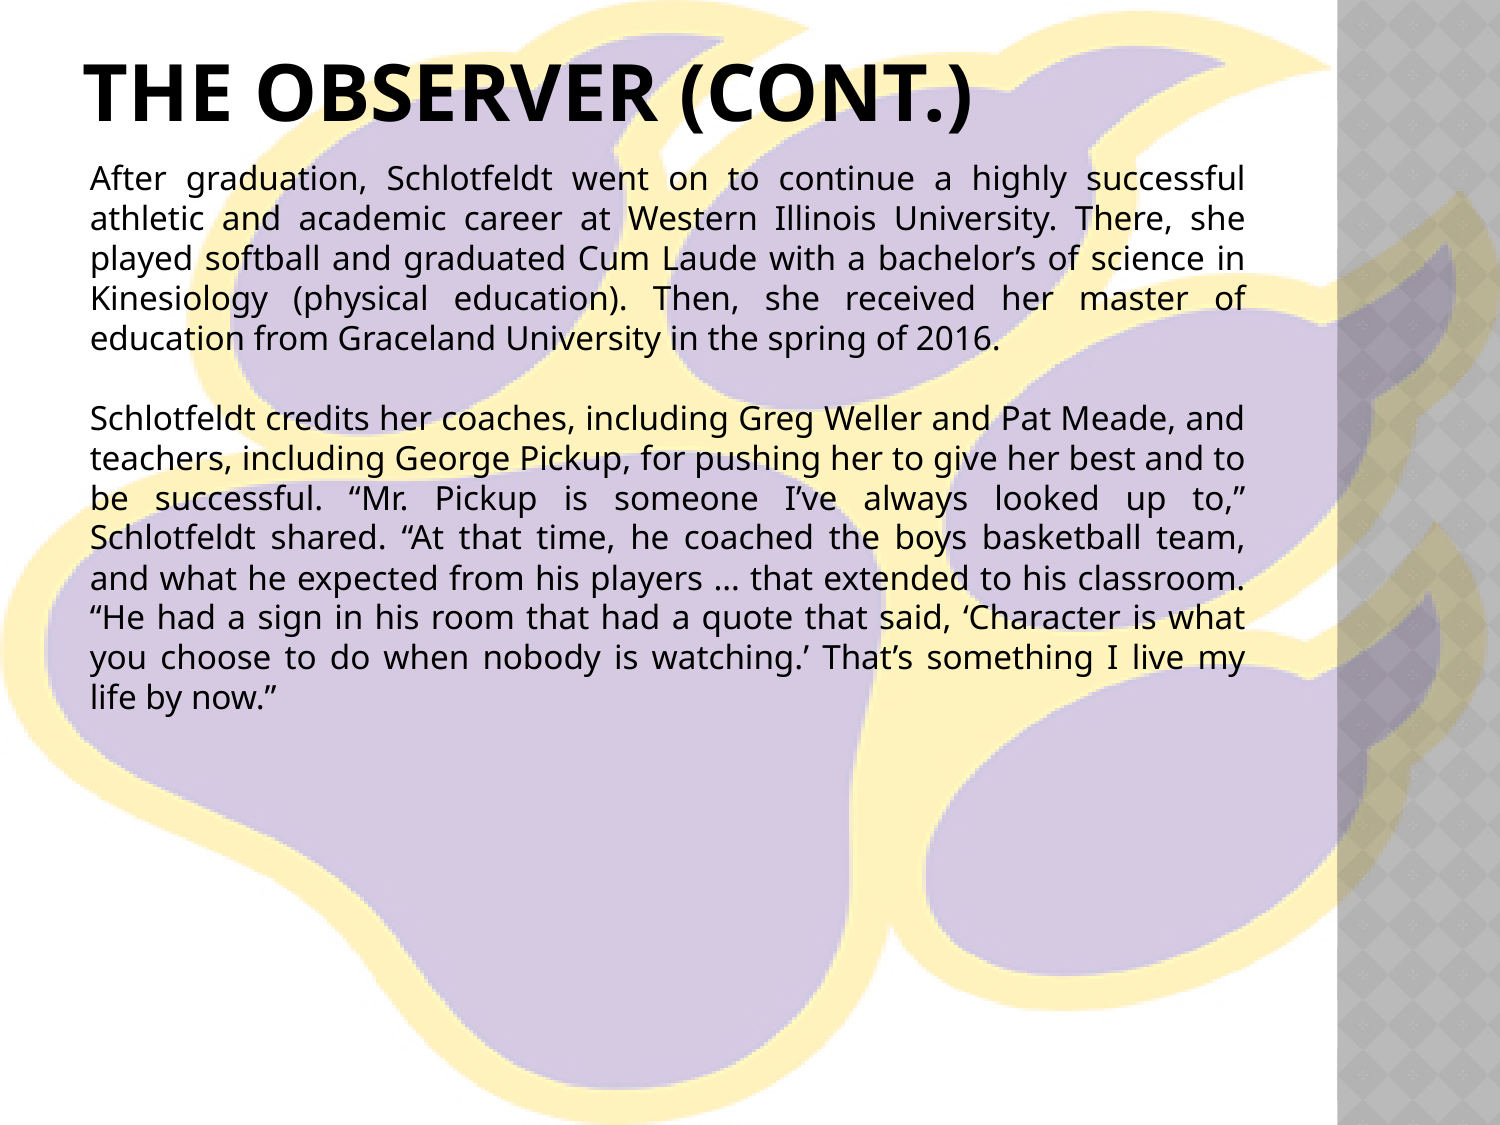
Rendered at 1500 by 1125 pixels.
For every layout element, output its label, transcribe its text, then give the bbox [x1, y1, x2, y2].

title The Observer (cont.) [75, 37, 1263, 138]
list After graduation, Schlotfeldt went on to continue a highly successful athletic and academic career at Western Illinois University. There, she played softball and graduated Cum Laude with a bachelor’s of science in Kinesiology (physical education). Then, she received her master of education from Graceland University in the spring of 2016. Schlotfeldt credits her coaches, including Greg Weller and Pat Meade, and teachers, including George Pickup, for pushing her to give her best and to be successful. “Mr. Pickup is someone I’ve always looked up to,” Schlotfeldt shared. “At that time, he coached the boys basketball team, and what he expected from his players … that extended to his classroom. “He had a sign in his room that had a quote that said, ‘Character is what you choose to do when nobody is watching.’ That’s something I live my life by now.” [75, 149, 1263, 945]
